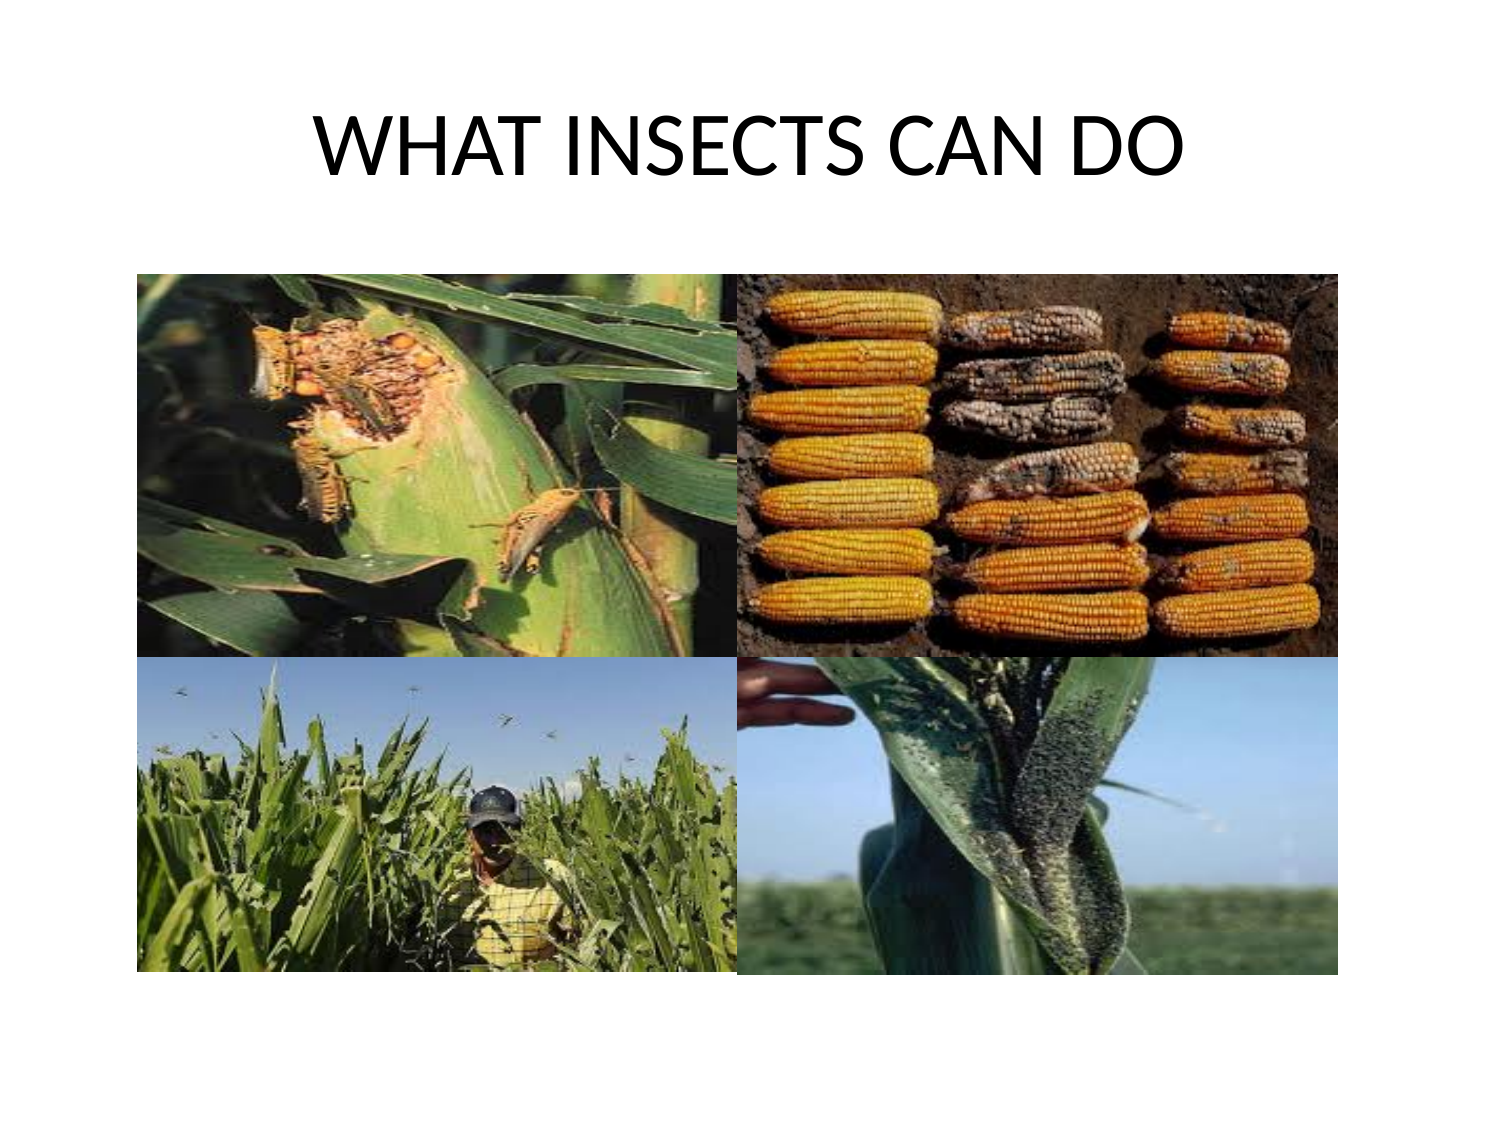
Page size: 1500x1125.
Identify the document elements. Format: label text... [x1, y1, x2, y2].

title WHAT INSECTS CAN DO [75, 45, 1425, 233]
picture [137, 274, 1338, 975]
